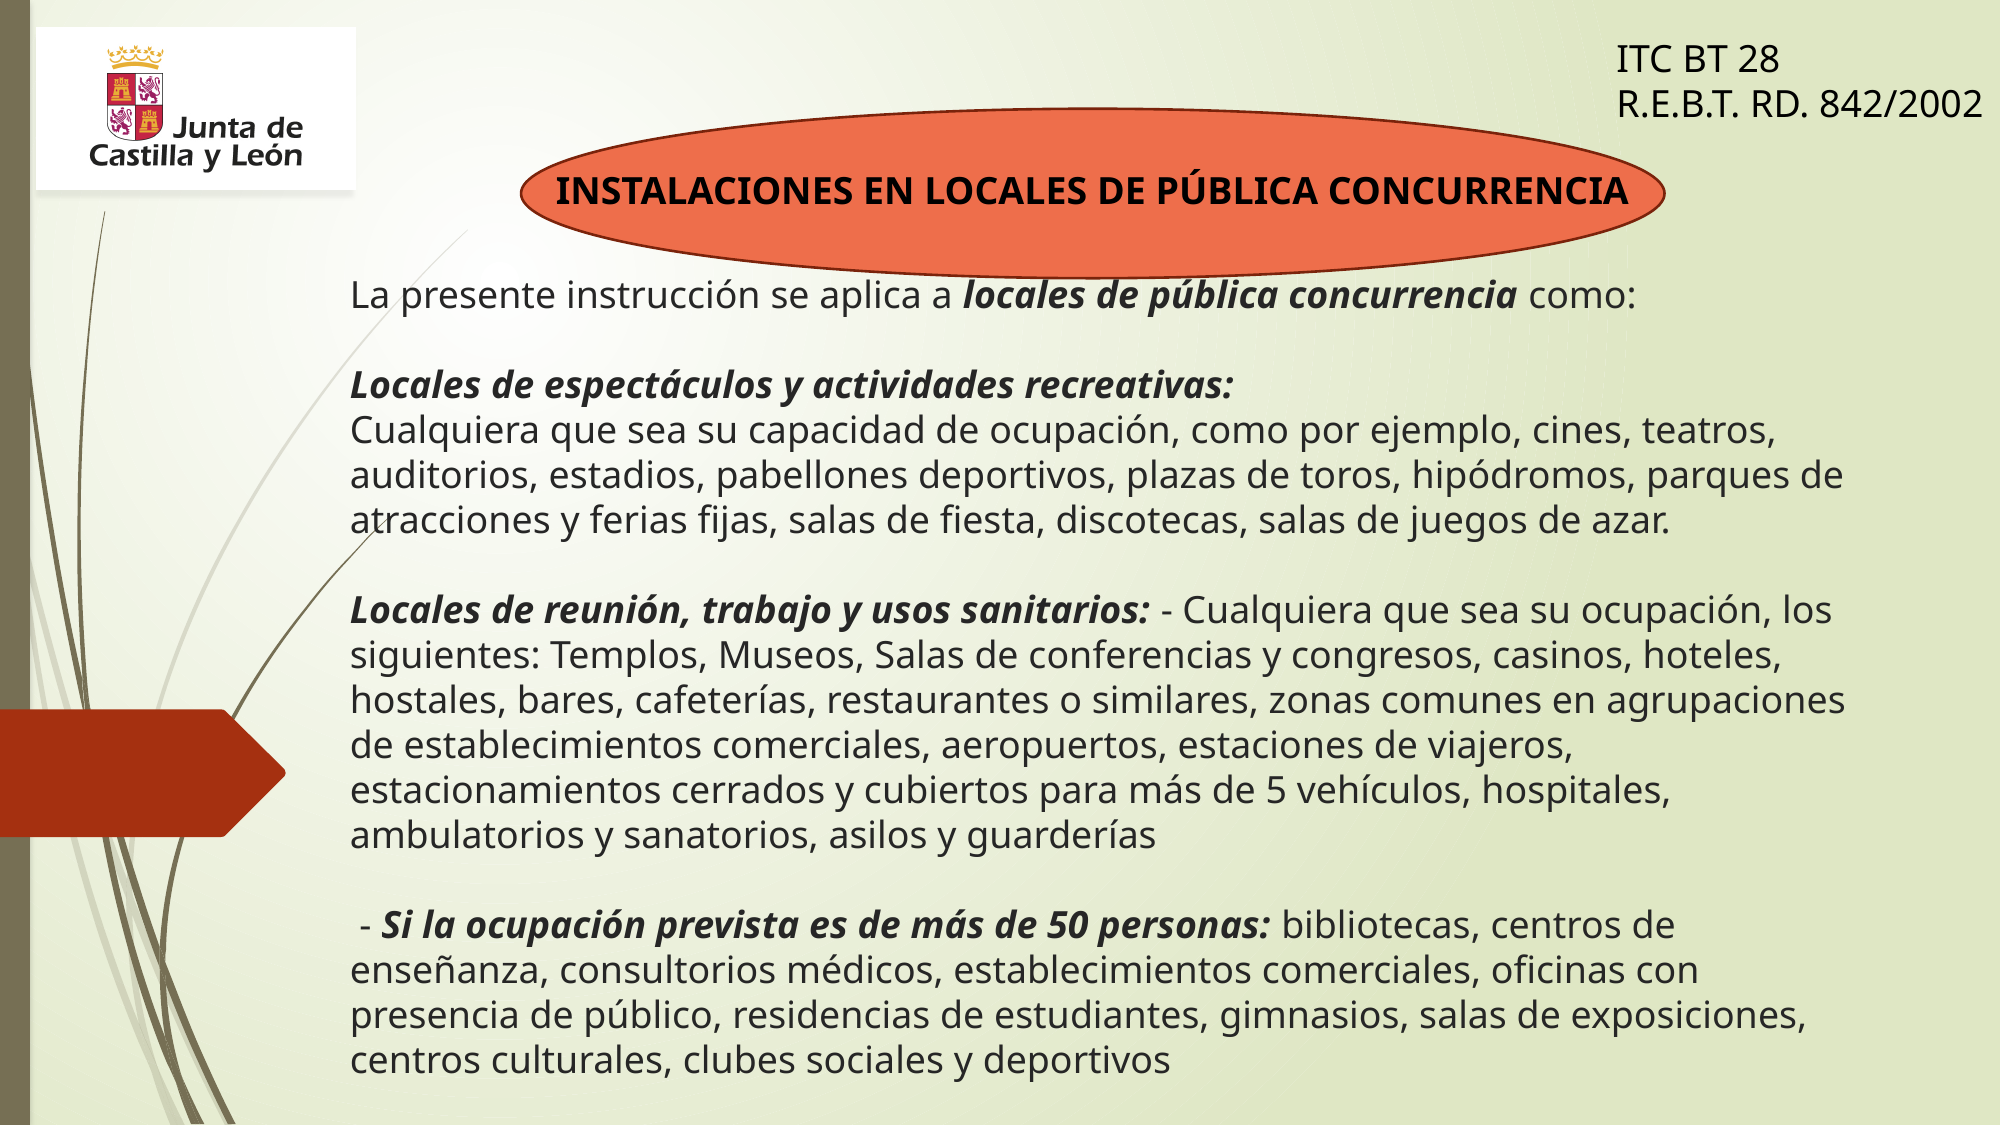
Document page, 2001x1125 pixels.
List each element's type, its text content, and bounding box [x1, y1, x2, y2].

text_box [519, 169, 541, 218]
text_box [546, 220, 1639, 280]
title La presente instrucción se aplica a locales de pública concurrencia como: Locales de espectáculos y actividades recreativas: Cualquiera que sea su capacidad de ocupación, como por ejemplo, cines, teatros, auditorios, estadios, pabellones deportivos, plazas de toros, hipódromos, parques de atracciones y ferias fijas, salas de fiesta, discotecas, salas de juegos de azar. Locales de reunión, trabajo y usos sanitarios: - Cualquiera que sea su ocupación, los siguientes: Templos, Museos, Salas de conferencias y congresos, casinos, hoteles, hostales, bares, cafeterías, restaurantes o similares, zonas comunes en agrupaciones de establecimientos comerciales, aeropuertos, estaciones de viajeros, estacionamientos cerrados y cubiertos para más de 5 vehículos, hospitales, ambulatorios y sanatorios, asilos y guarderías - Si la ocupación prevista es de más de 50 personas: bibliotecas, centros de enseñanza, consultorios médicos, establecimientos comerciales, oficinas con presencia de público, residencias de estudiantes, gimnasios, salas de exposiciones, centros culturales, clubes sociales y deportivos [334, 388, 1878, 1090]
text_box INSTALACIONES EN LOCALES DE PÚBLICA CONCURRENCIA [541, 159, 1645, 220]
text_box ITC BT 28 R.E.B.T. RD. 842/2002 [1601, 28, 1999, 133]
text_box [1645, 170, 1666, 217]
picture [36, 27, 356, 191]
text_box [566, 107, 1620, 159]
